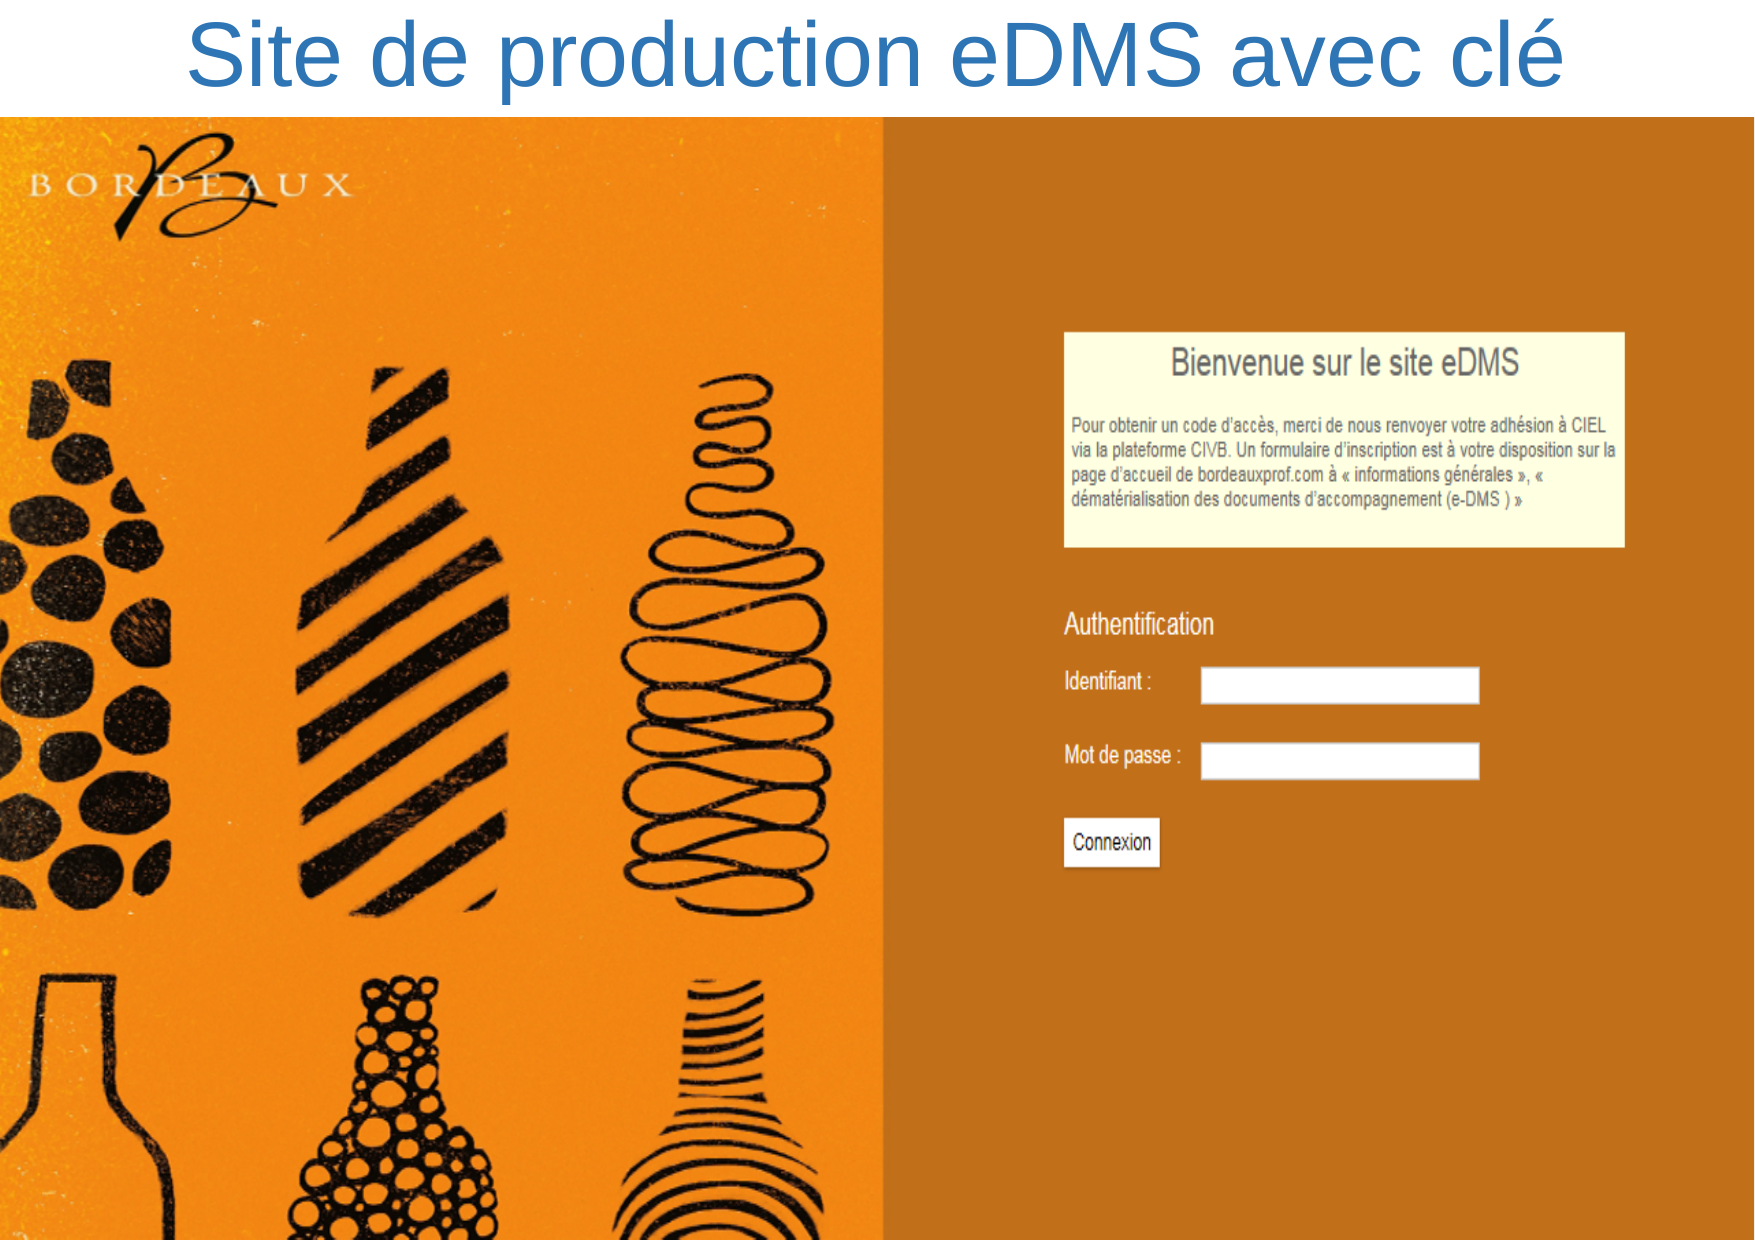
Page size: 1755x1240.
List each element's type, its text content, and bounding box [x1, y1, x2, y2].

picture [0, 117, 1755, 1240]
title Site de production eDMS avec clé [87, 0, 1667, 100]
